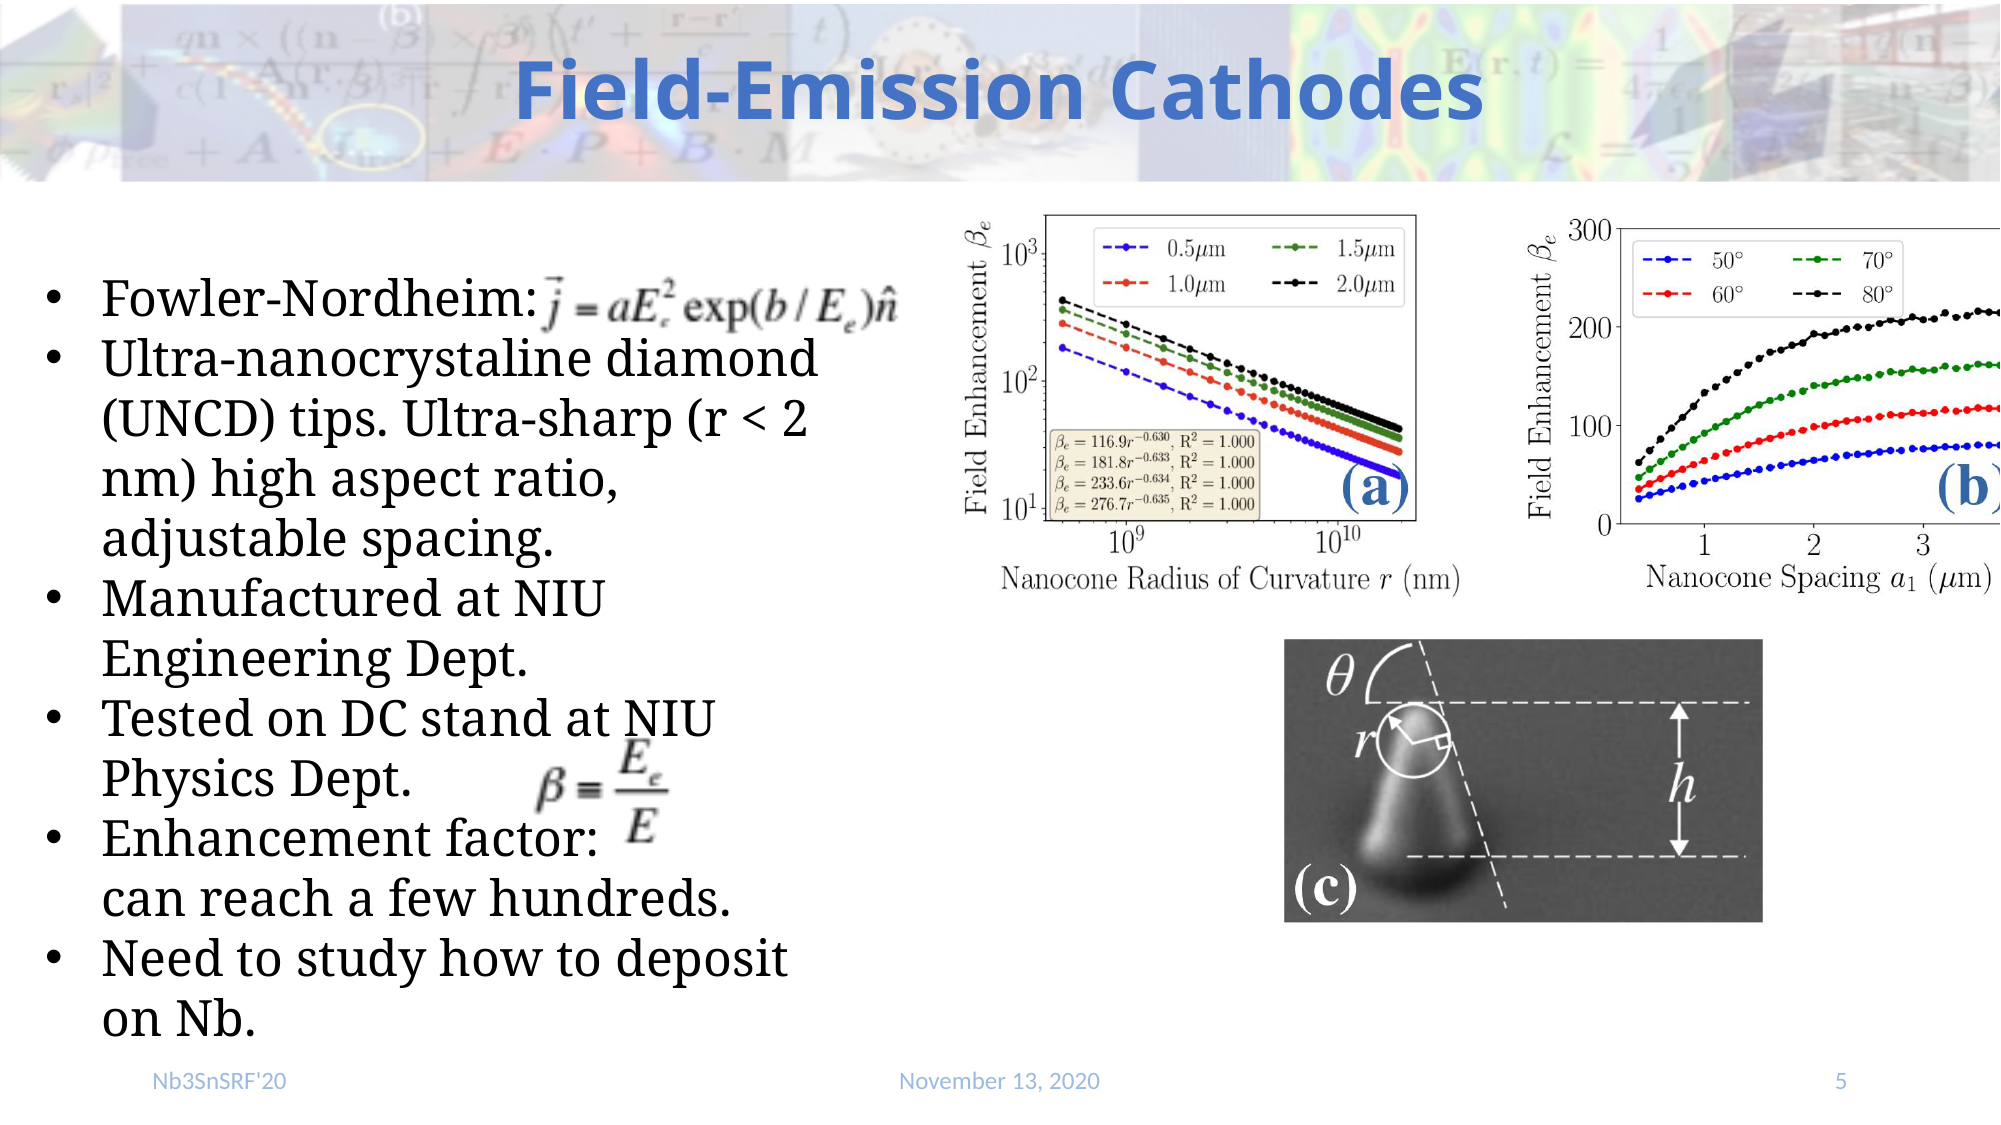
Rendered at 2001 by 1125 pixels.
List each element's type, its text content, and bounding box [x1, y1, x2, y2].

picture [939, 188, 2000, 941]
slide_number Nb3SnSRF'20 [137, 1054, 588, 1110]
title Field-Emission Cathodes [137, 42, 1863, 146]
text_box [528, 724, 676, 847]
footer November 13, 2020 [662, 1050, 1338, 1110]
slide_number 6 [1412, 1050, 1863, 1110]
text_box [536, 269, 902, 343]
text_box Fowler-Nordheim: Ultra-nanocrystaline diamond (UNCD) tips. Ultra-sharp (r < 2 nm) high aspect ratio, adjustable spacing. Manufactured at NIU Engineering Dept. Tested on DC stand at NIU Physics Dept. Enhancement factor: can reach a few hundreds. Need to study how to deposit on Nb. [30, 259, 849, 1054]
